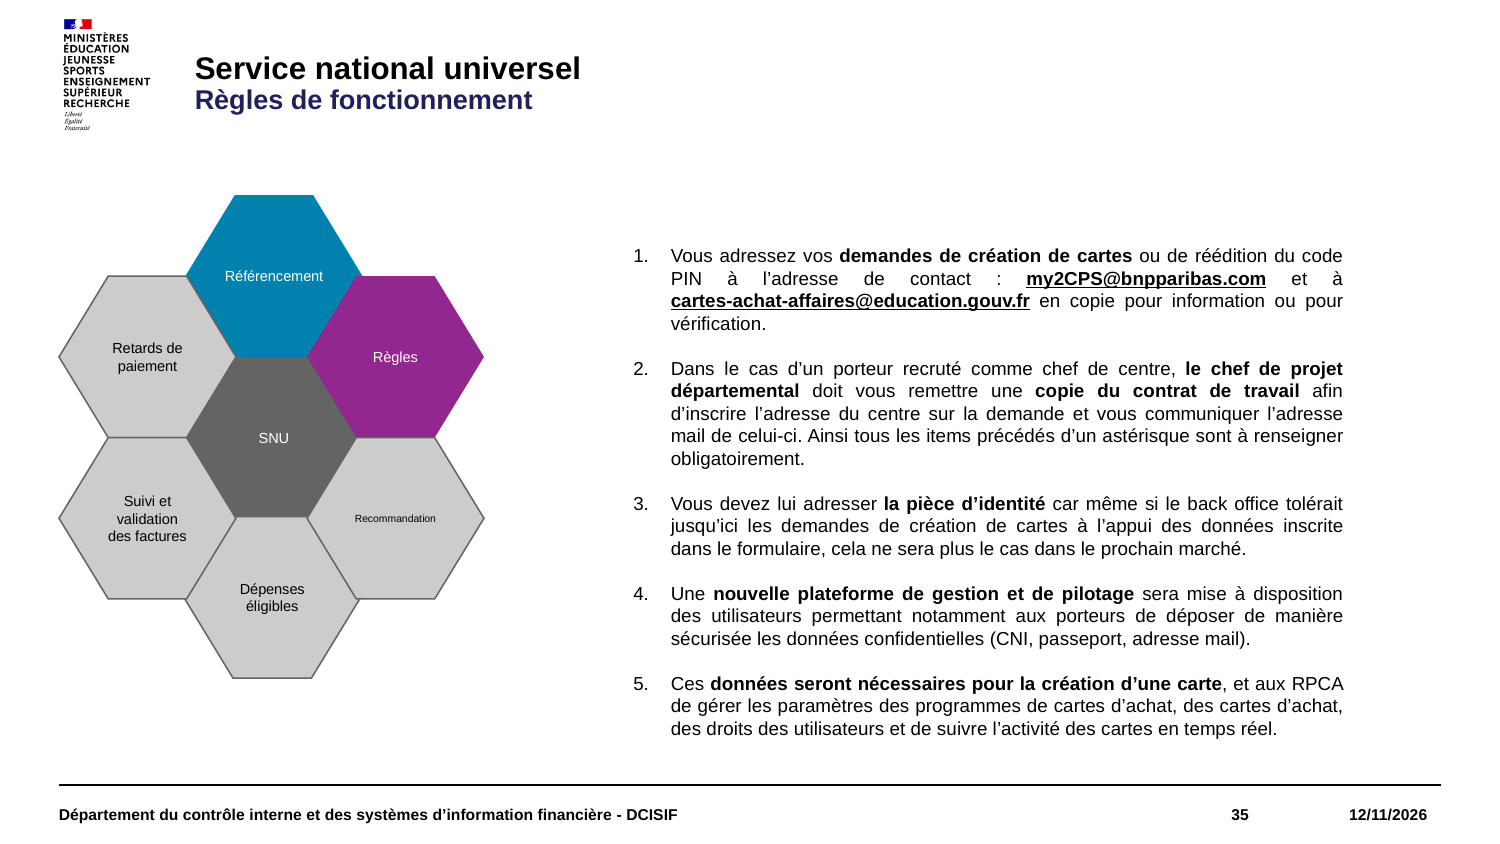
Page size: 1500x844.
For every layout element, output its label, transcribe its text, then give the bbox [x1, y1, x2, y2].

text_box Référencement [185, 195, 363, 357]
text_box Service national universel Règles de fonctionnement [194, 24, 1358, 143]
picture [54, 9, 160, 140]
text_box Vous adressez vos demandes de création de cartes ou de réédition du code PIN à l’adresse de contact : my2CPS@bnpparibas.com et à cartes-achat-affaires@education.gouv.fr en copie pour information ou pour vérification. Dans le cas d’un porteur recruté comme chef de centre, le chef de projet départemental doit vous remettre une copie du contrat de travail afin d’inscrire l’adresse du centre sur la demande et vous communiquer l’adresse mail de celui-ci. Ainsi tous les items précédés d’un astérisque sont à renseigner obligatoirement. Vous devez lui adresser la pièce d’identité car même si le back office tolérait jusqu’ici les demandes de création de cartes à l’appui des données inscrite dans le formulaire, cela ne sera plus le cas dans le prochain marché. Une nouvelle plateforme de gestion et de pilotage sera mise à disposition des utilisateurs permettant notamment aux porteurs de déposer de manière sécurisée les données confidentielles (CNI, passeport, adresse mail). Ces données seront nécessaires pour la création d’une carte, et aux RPCA de gérer les paramètres des programmes de cartes d’achat, des cartes d’achat, des droits des utilisateurs et de suivre l’activité des cartes en temps réel. [618, 236, 1358, 747]
text_box SNU [188, 357, 355, 516]
text_box Retards de paiement [58, 276, 236, 438]
footer Département du contrôle interne et des systèmes d’information financière - DCISIF [59, 784, 1027, 844]
text_box 18/05/2022 [1334, 797, 1442, 831]
text_box Dépenses éligibles [184, 516, 360, 679]
text_box Règles [307, 276, 484, 438]
text_box Recommandation [307, 437, 484, 599]
text_box Suivi et validation des factures [58, 437, 236, 599]
slide_number 35 [1027, 784, 1249, 844]
